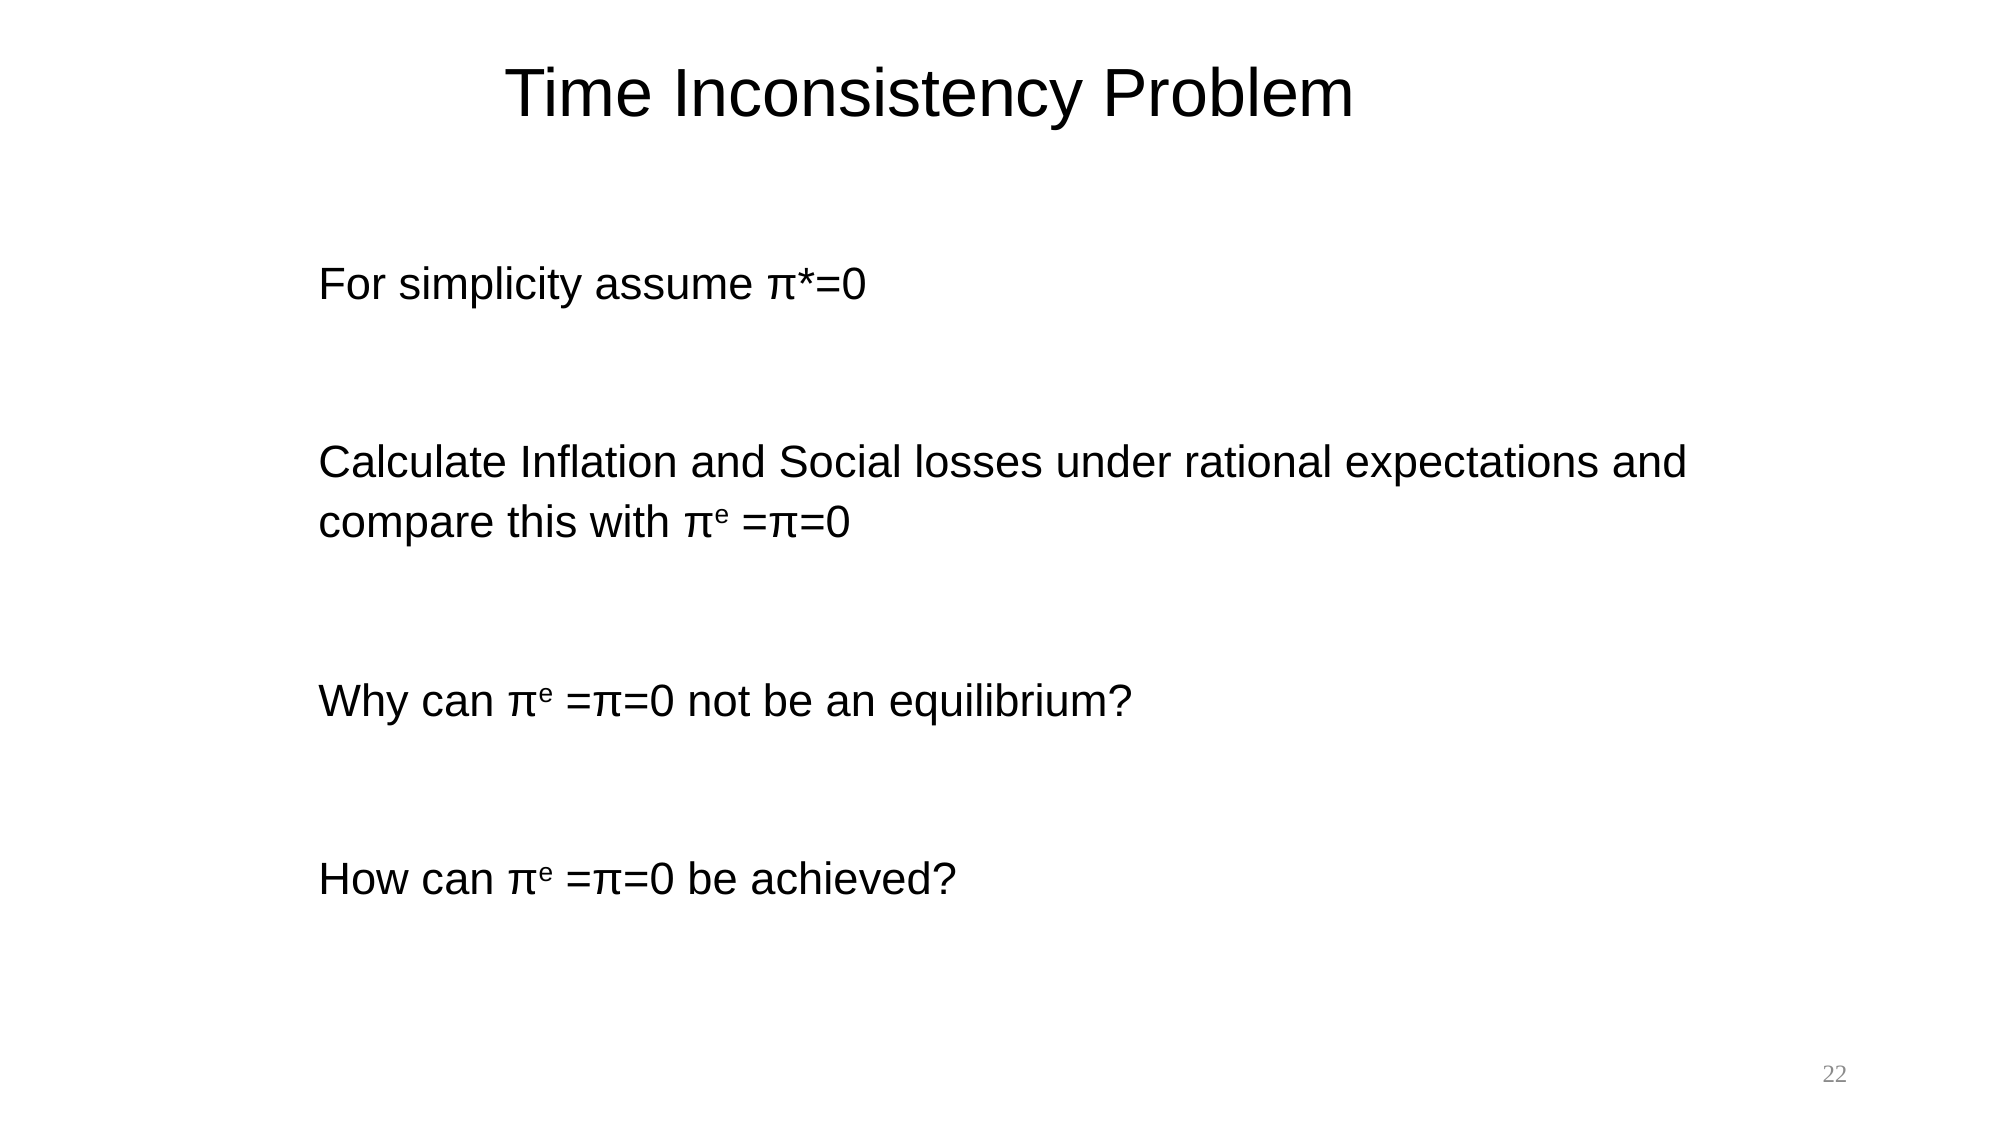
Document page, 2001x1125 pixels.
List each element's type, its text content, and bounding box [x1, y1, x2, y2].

text_box For simplicity assume π*=0 Calculate Inflation and Social losses under rational expectations and compare this with πe =π=0 Why can πe =π=0 not be an equilibrium? How can πe =π=0 be achieved? [303, 241, 1750, 1077]
text_box Time Inconsistency Problem [317, 40, 1543, 146]
slide_number 22 [1412, 1042, 1863, 1103]
